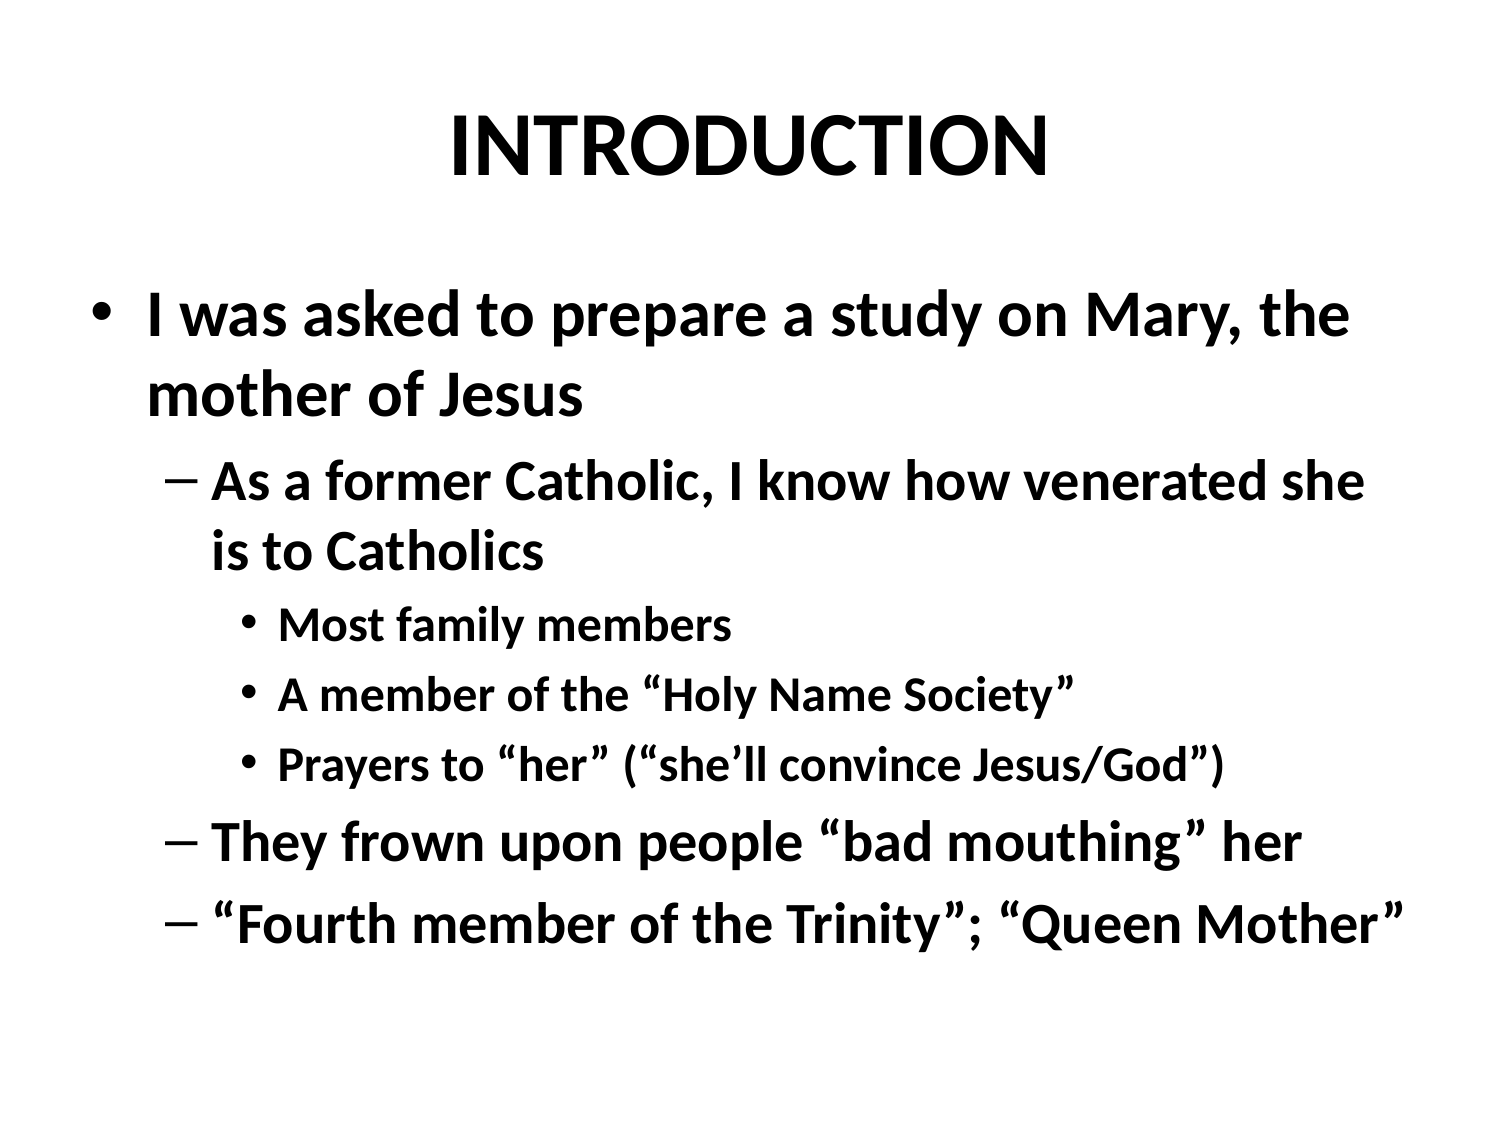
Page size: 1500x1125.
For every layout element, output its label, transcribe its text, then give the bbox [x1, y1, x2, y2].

list I was asked to prepare a study on Mary, the mother of Jesus As a former Catholic, I know how venerated she is to Catholics Most family members A member of the “Holy Name Society” Prayers to “her” (“she’ll convince Jesus/God”) They frown upon people “bad mouthing” her “Fourth member of the Trinity”; “Queen Mother” [75, 262, 1425, 1100]
title INTRODUCTION [75, 45, 1425, 233]
